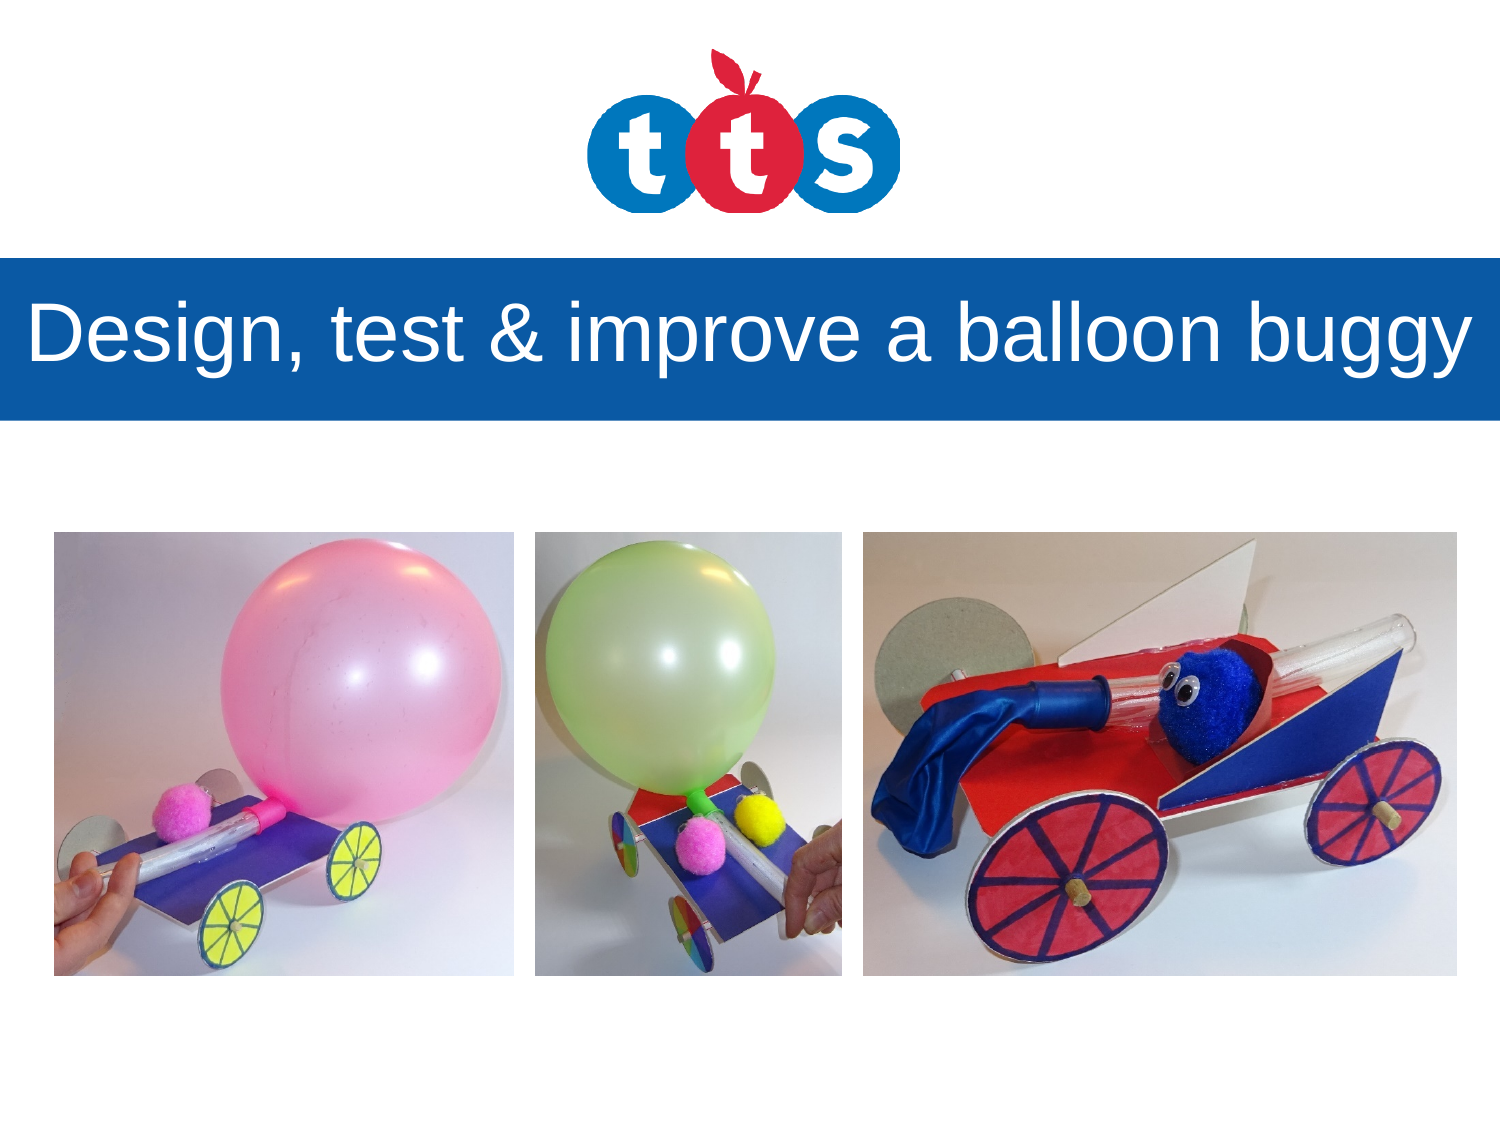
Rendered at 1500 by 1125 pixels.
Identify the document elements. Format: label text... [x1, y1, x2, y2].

subtitle Design, test & improve a balloon buggy [0, 282, 1500, 483]
picture [863, 532, 1457, 976]
picture [54, 532, 514, 976]
picture [535, 532, 842, 976]
